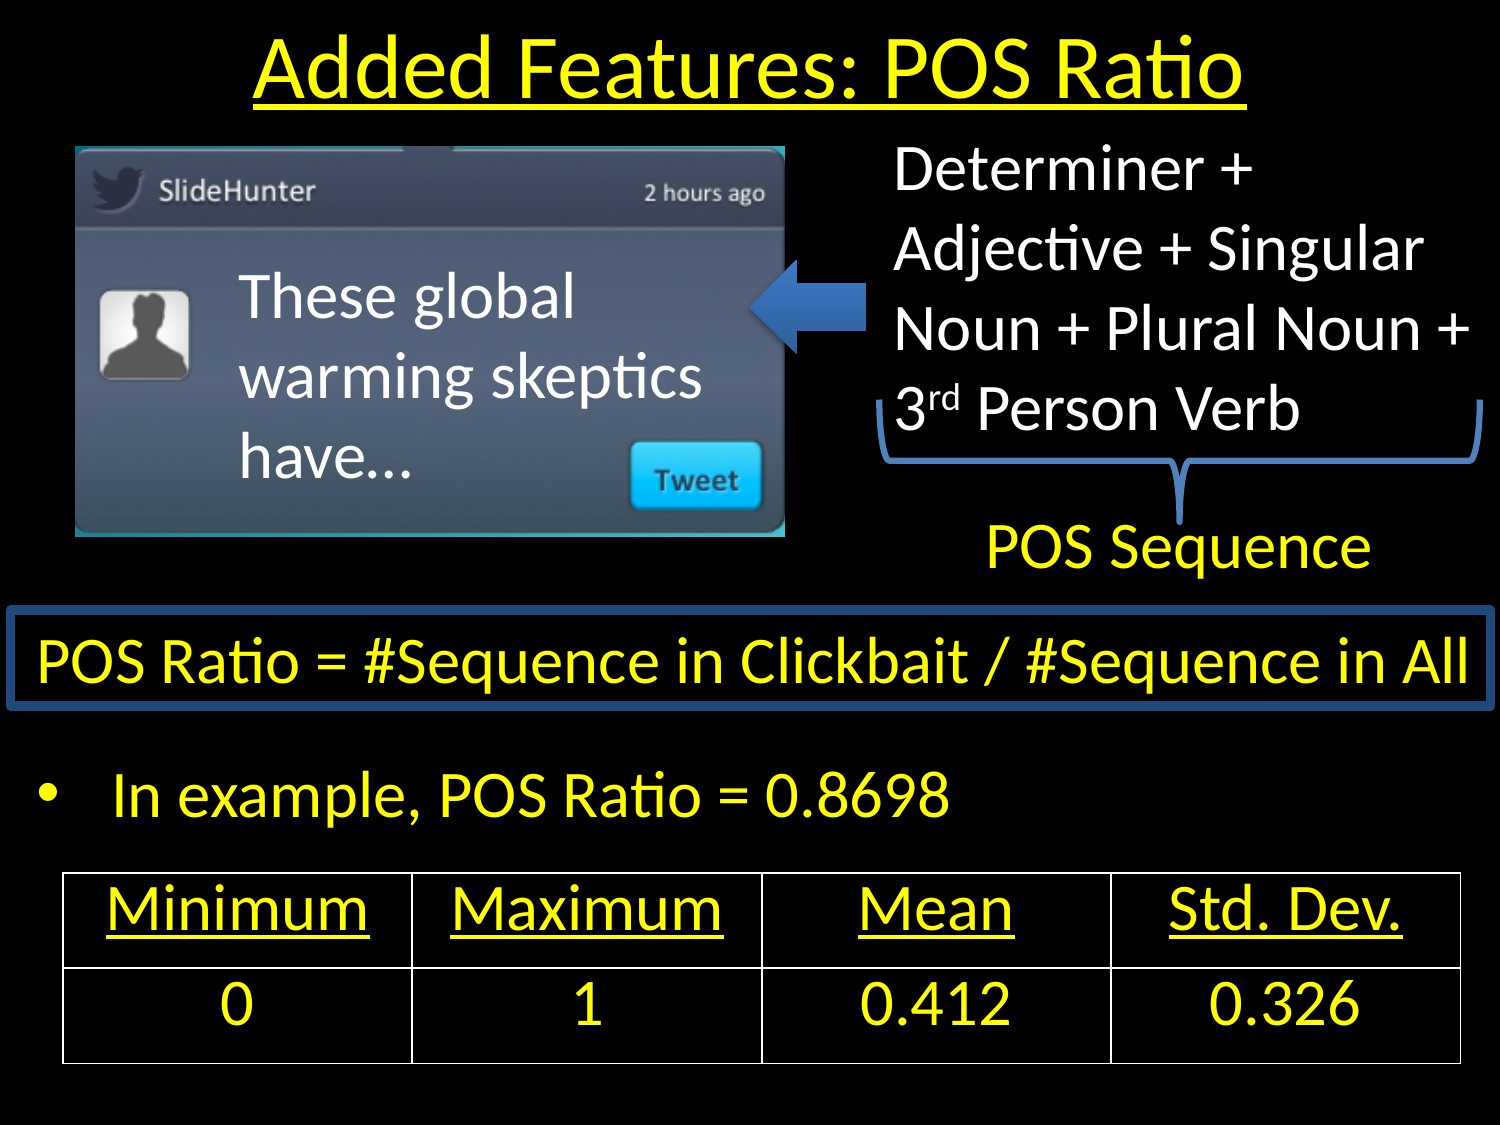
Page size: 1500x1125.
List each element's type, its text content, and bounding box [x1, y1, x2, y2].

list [74, 146, 785, 538]
table_header Std. Dev. [1112, 874, 1460, 967]
table_header Maximum [413, 874, 761, 967]
text_box [876, 399, 1483, 493]
table_cell 0 [64, 969, 411, 1063]
table_header Mean [763, 874, 1110, 967]
table_cell 0.326 [1112, 969, 1460, 1063]
text_box Determiner + Adjective + Singular Noun + Plural Noun + 3rd Person Verb [879, 116, 1500, 452]
table_cell 1 [413, 969, 761, 1063]
text_box POS Sequence [970, 493, 1389, 589]
title Added Features: POS Ratio [75, 0, 1425, 156]
text_box [790, 259, 866, 355]
text_box In example, POS Ratio = 0.8698 [21, 743, 1480, 839]
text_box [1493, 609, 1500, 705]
table_header Minimum [64, 874, 411, 967]
table_cell 0.412 [763, 969, 1110, 1063]
text_box [9, 608, 1493, 708]
